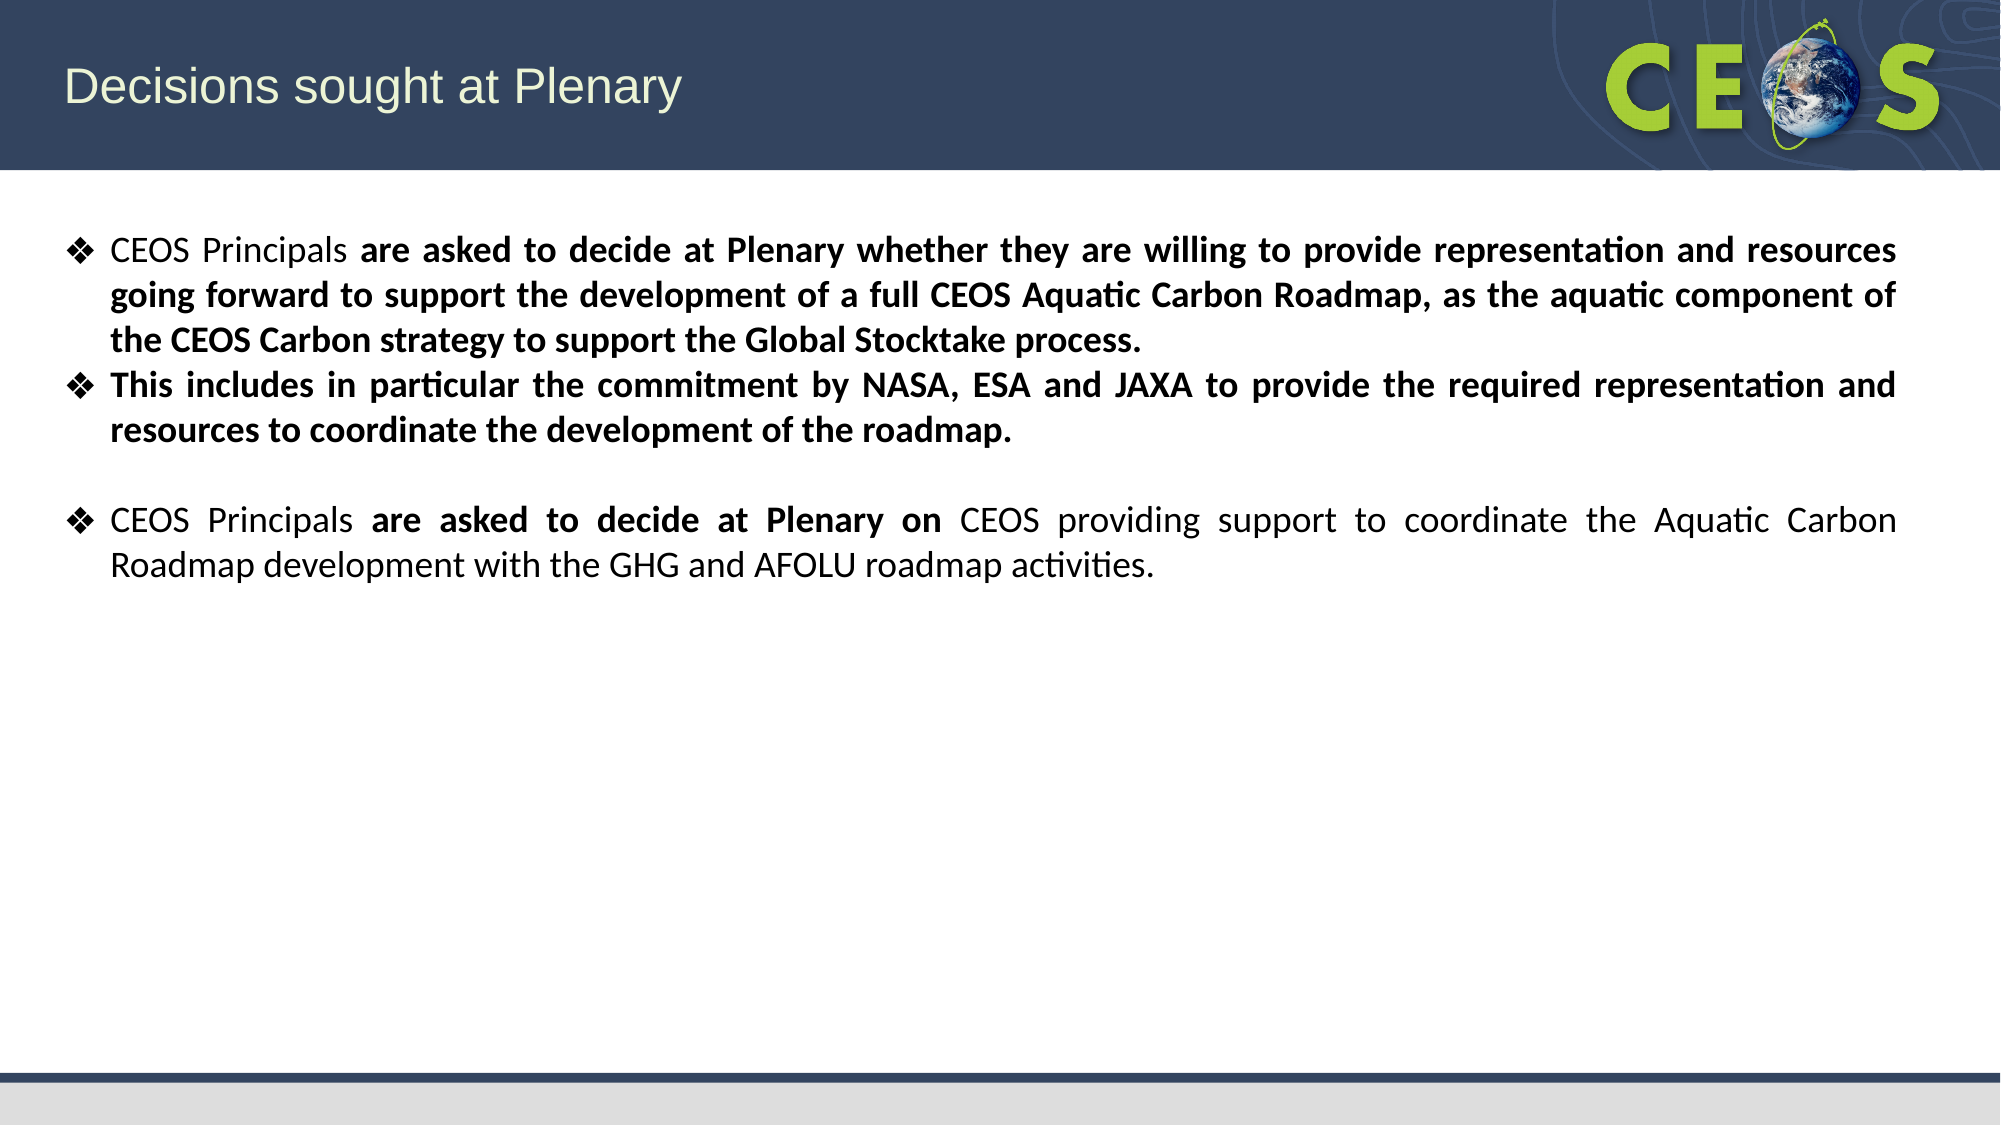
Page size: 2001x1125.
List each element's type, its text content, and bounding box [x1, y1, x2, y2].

text_box Decisions sought at Plenary [48, 45, 1478, 121]
text_box CEOS Principals are asked to decide at Plenary whether they are willing to provide representation and resources going forward to support the development of a full CEOS Aquatic Carbon Roadmap, as the aquatic component of the CEOS Carbon strategy to support the Global Stocktake process. This includes in particular the commitment by NASA, ESA and JAXA to provide the required representation and resources to coordinate the development of the roadmap. CEOS Principals are asked to decide at Plenary on CEOS providing support to coordinate the Aquatic Carbon Roadmap development with the GHG and AFOLU roadmap activities. [48, 217, 1914, 593]
picture [1606, 18, 1939, 150]
